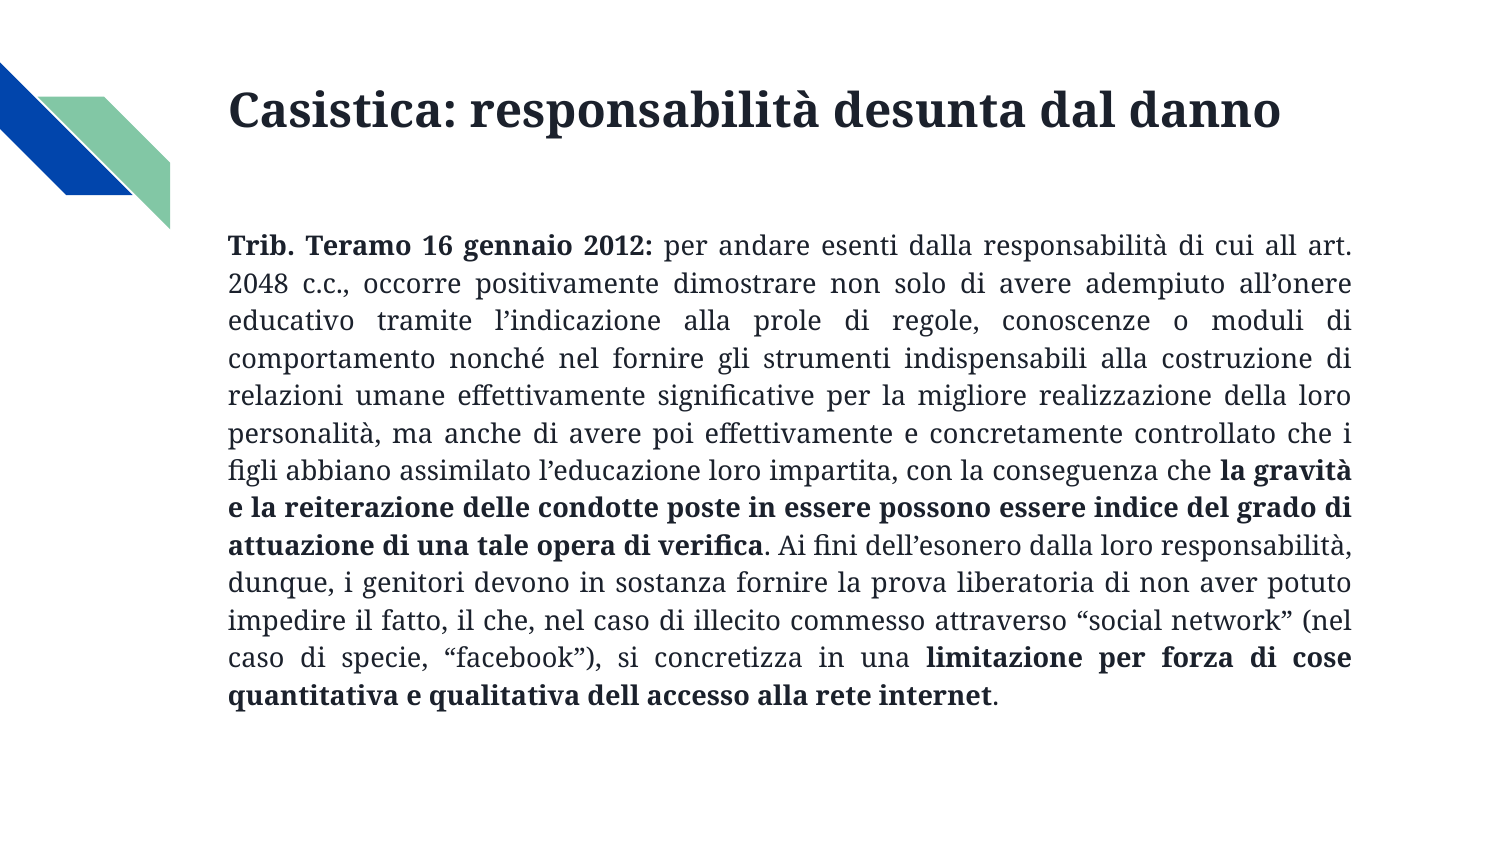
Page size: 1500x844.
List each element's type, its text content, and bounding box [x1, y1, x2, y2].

list Trib. Teramo 16 gennaio 2012: per andare esenti dalla responsabilità di cui all art. 2048 c.c., occorre positivamente dimostrare non solo di avere adempiuto all’onere educativo tramite l’indicazione alla prole di regole, conoscenze o moduli di comportamento nonché nel fornire gli strumenti indispensabili alla costruzione di relazioni umane effettivamente significative per la migliore realizzazione della loro personalità, ma anche di avere poi effettivamente e concretamente controllato che i figli abbiano assimilato l’educazione loro impartita, con la conseguenza che la gravità e la reiterazione delle condotte poste in essere possono essere indice del grado di attuazione di una tale opera di verifica. Ai fini dell’esonero dalla loro responsabilità, dunque, i genitori devono in sostanza fornire la prova liberatoria di non aver potuto impedire il fatto, il che, nel caso di illecito commesso attraverso “social network” (nel caso di specie, “facebook”), si concretizza in una limitazione per forza di cose quantitativa e qualitativa dell accesso alla rete internet. [212, 208, 1368, 735]
title Casistica: responsabilità desunta dal danno [212, 64, 1368, 175]
